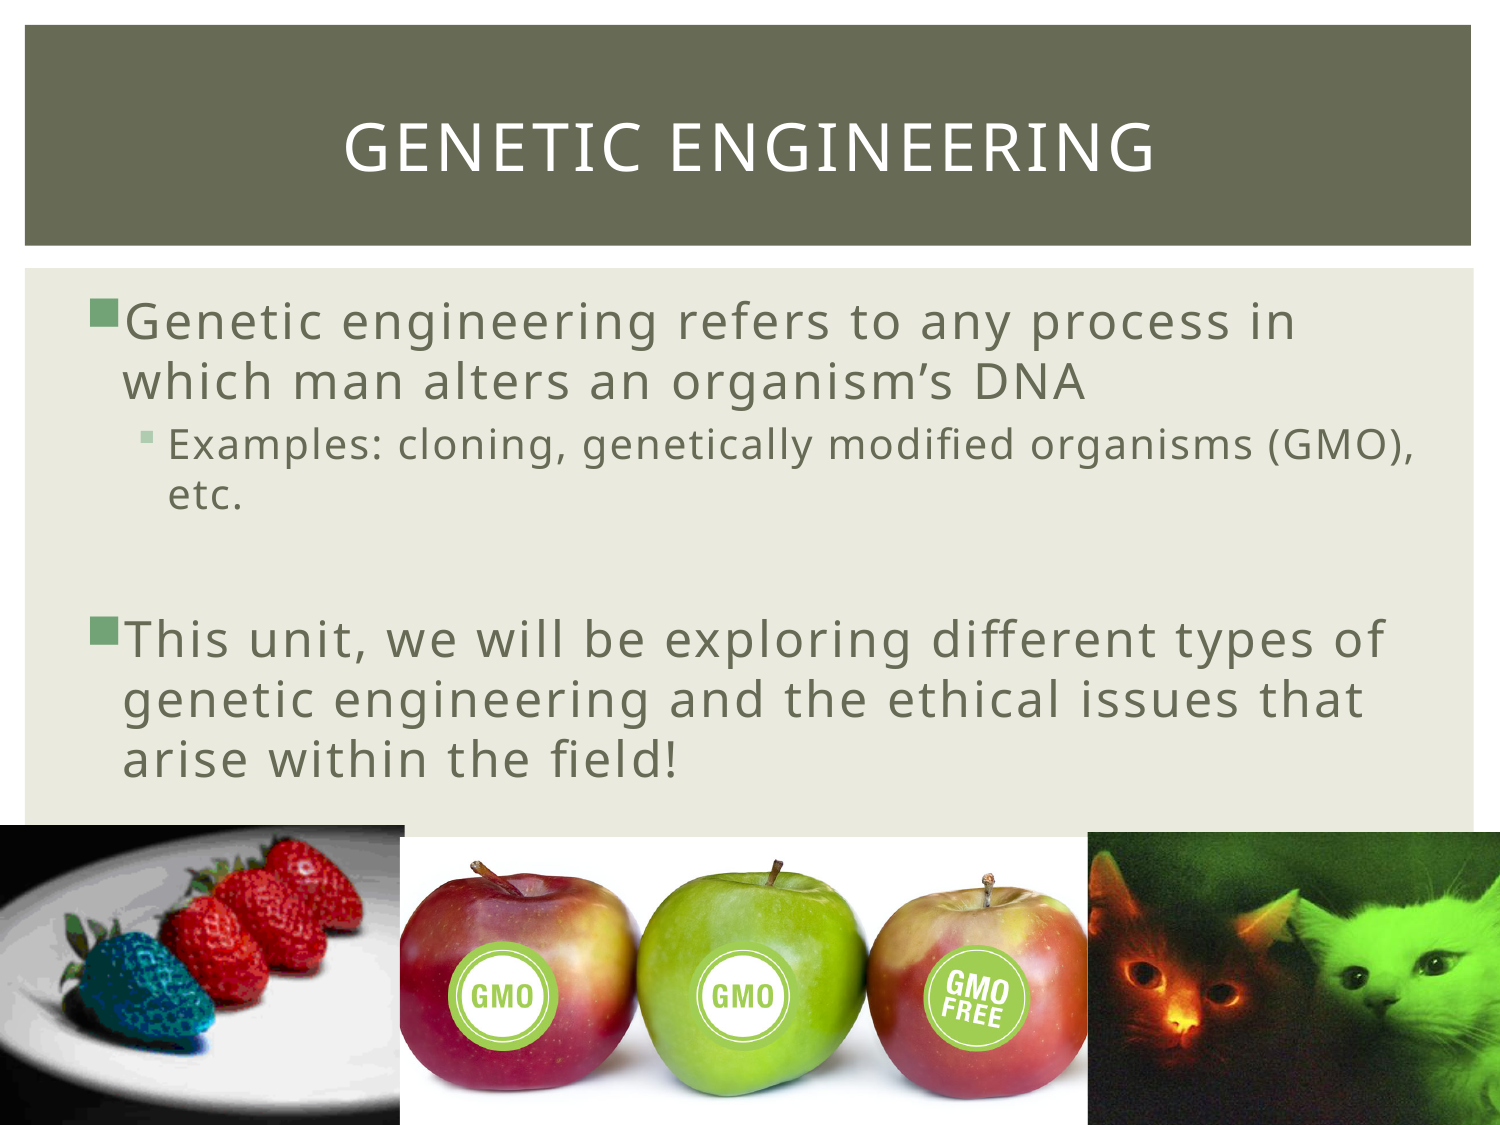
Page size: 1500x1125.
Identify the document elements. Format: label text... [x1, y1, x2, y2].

title Genetic Engineering [62, 58, 1438, 232]
picture [0, 824, 1500, 1125]
list Genetic engineering refers to any process in which man alters an organism’s DNA Examples: cloning, genetically modified organisms (GMO), etc. This unit, we will be exploring different types of genetic engineering and the ethical issues that arise within the field! [62, 281, 1442, 836]
